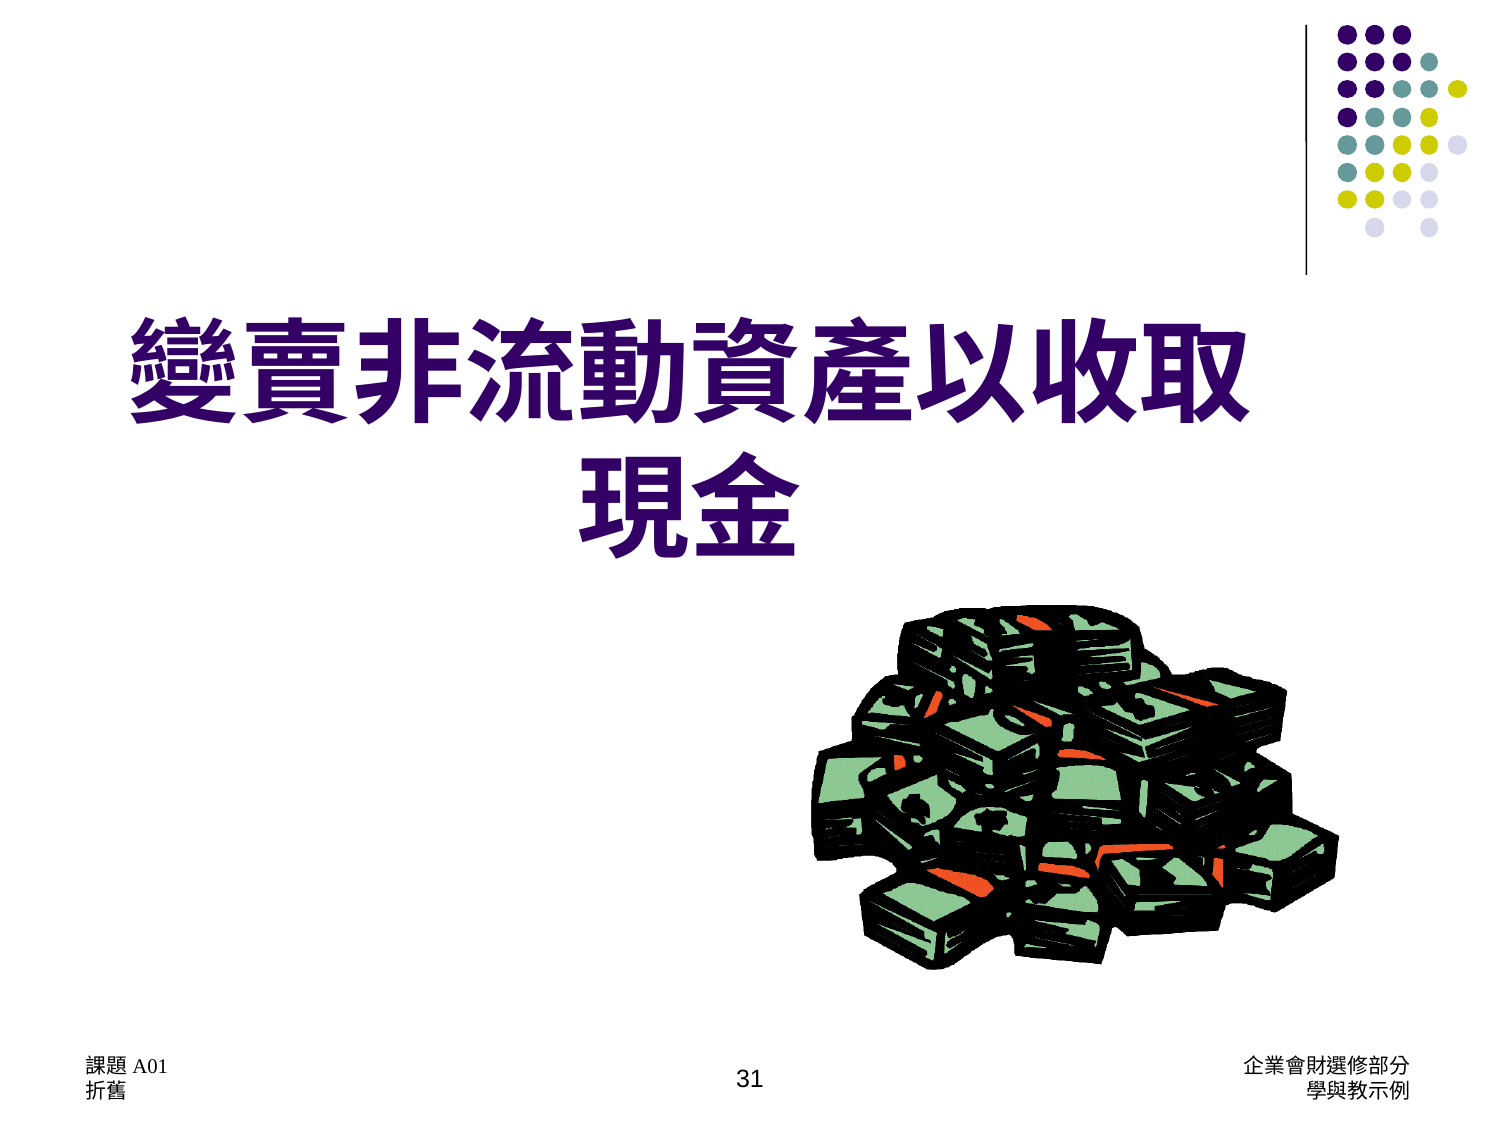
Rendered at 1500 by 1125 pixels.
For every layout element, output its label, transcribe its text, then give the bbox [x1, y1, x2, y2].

slide_number 課題A01 折舊 [70, 1020, 421, 1096]
picture [809, 603, 1340, 970]
footer 31 [512, 1025, 988, 1100]
slide_number 企業會財選修部分 學與教示例 [868, 1020, 1425, 1096]
title 變賣非流動資產以收取現金 [70, 365, 1309, 579]
